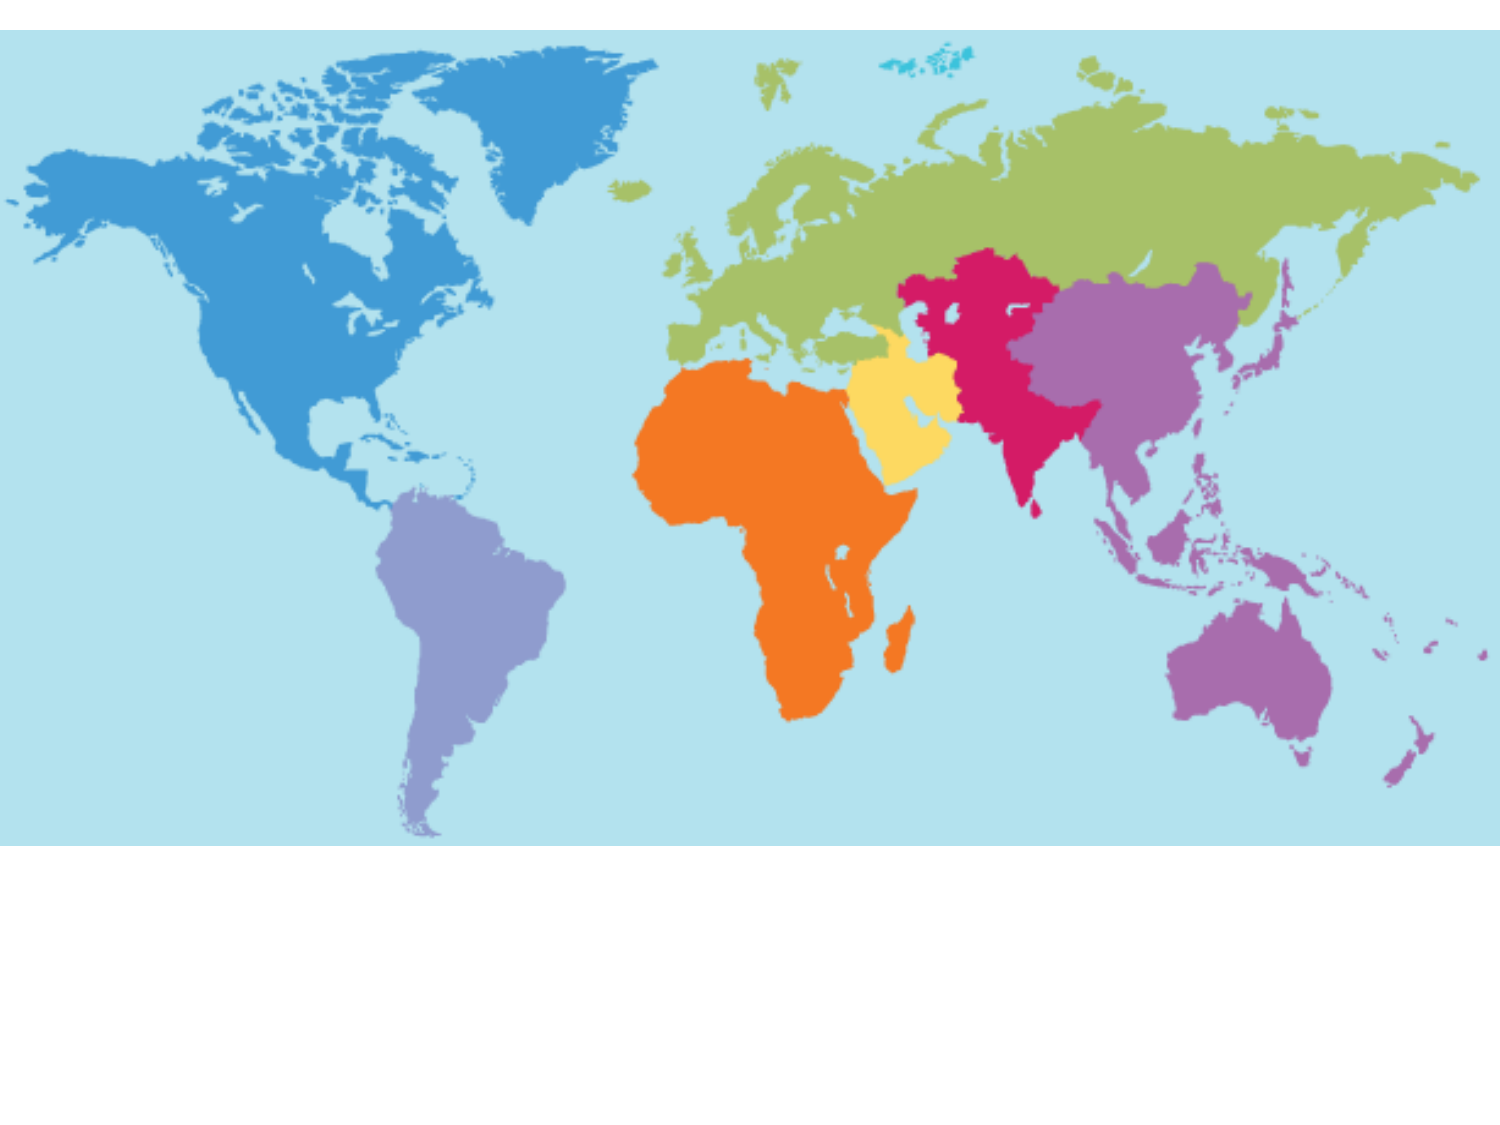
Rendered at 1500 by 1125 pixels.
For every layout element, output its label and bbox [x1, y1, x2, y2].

picture [0, 30, 1500, 847]
